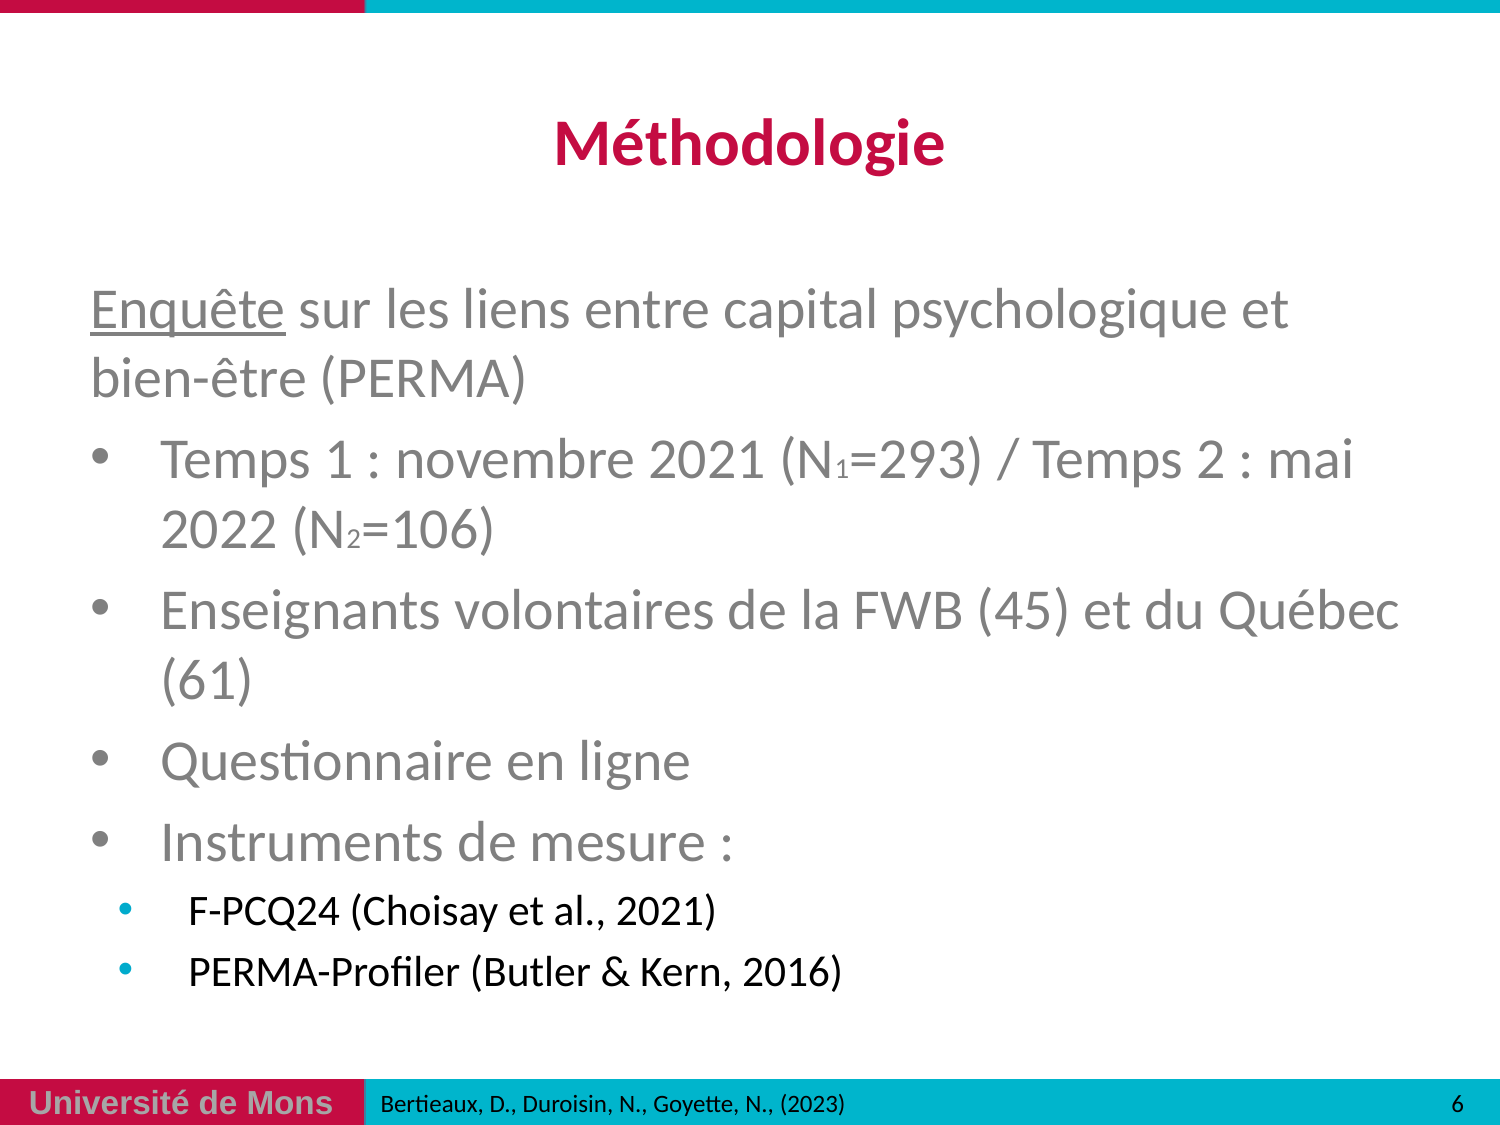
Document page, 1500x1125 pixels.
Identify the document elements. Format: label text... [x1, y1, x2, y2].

picture [0, 0, 1500, 13]
slide_number 6 [1416, 1079, 1500, 1125]
picture [0, 1079, 365, 1125]
footer Bertieaux, D., Duroisin, N., Goyette, N., (2023) [365, 1079, 1416, 1125]
title Méthodologie [74, 44, 1426, 233]
list Enquête sur les liens entre capital psychologique et bien-être (PERMA) Temps 1 : novembre 2021 (N1=293) / Temps 2 : mai 2022 (N2=106) Enseignants volontaires de la FWB (45) et du Québec (61) Questionnaire en ligne Instruments de mesure : F-PCQ24 (Choisay et al., 2021) PERMA-Profiler (Butler & Kern, 2016) [75, 262, 1425, 1005]
